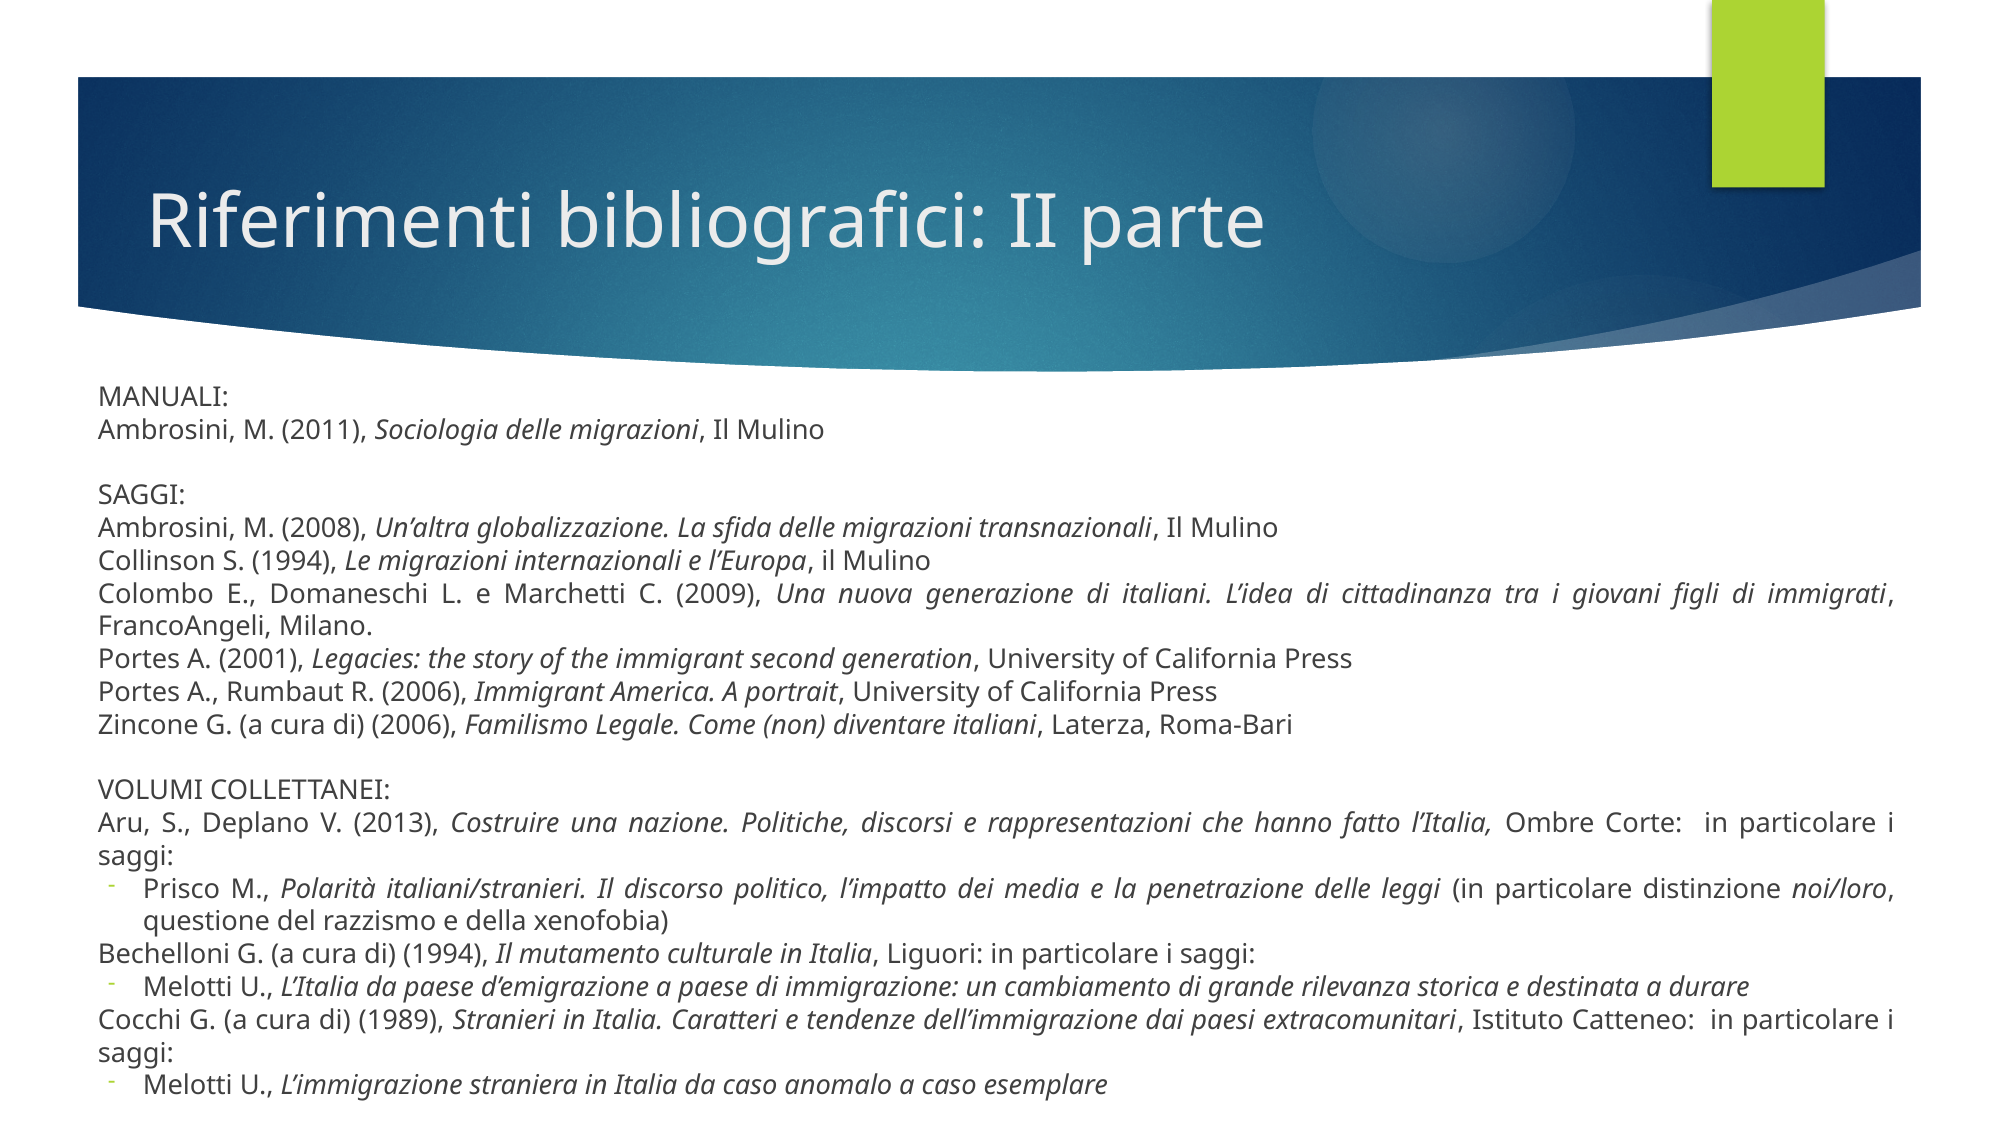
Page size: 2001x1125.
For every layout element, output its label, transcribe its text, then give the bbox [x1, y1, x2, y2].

title Riferimenti bibliografici: II parte [131, 159, 1627, 276]
list MANUALI: Ambrosini, M. (2011), Sociologia delle migrazioni, Il Mulino SAGGI: Ambrosini, M. (2008), Un’altra globalizzazione. La sfida delle migrazioni transnazionali, Il Mulino Collinson S. (1994), Le migrazioni internazionali e l’Europa, il Mulino Colombo E., Domaneschi L. e Marchetti C. (2009), Una nuova generazione di italiani. L’idea di cittadinanza tra i giovani figli di immigrati, FrancoAngeli, Milano. Portes A. (2001), Legacies: the story of the immigrant second generation, University of California Press Portes A., Rumbaut R. (2006), Immigrant America. A portrait, University of California Press Zincone G. (a cura di) (2006), Familismo Legale. Come (non) diventare italiani, Laterza, Roma-Bari VOLUMI COLLETTANEI: Aru, S., Deplano V. (2013), Costruire una nazione. Politiche, discorsi e rappresentazioni che hanno fatto l’Italia, Ombre Corte: in particolare i saggi: Prisco M., Polarità italiani/stranieri. Il discorso politico, l’impatto dei media e la penetrazione delle leggi (in particolare distinzione noi/loro, questione del razzismo e della xenofobia) Bechelloni G. (a cura di) (1994), Il mutamento culturale in Italia, Liguori: in particolare i saggi: Melotti U., L’Italia da paese d’emigrazione a paese di immigrazione: un cambiamento di grande rilevanza storica e destinata a durare Cocchi G. (a cura di) (1989), Stranieri in Italia. Caratteri e tendenze dell’immigrazione dai paesi extracomunitari, Istituto Catteneo: in particolare i saggi: Melotti U., L’immigrazione straniera in Italia da caso anomalo a caso esemplare [82, 371, 1910, 1109]
